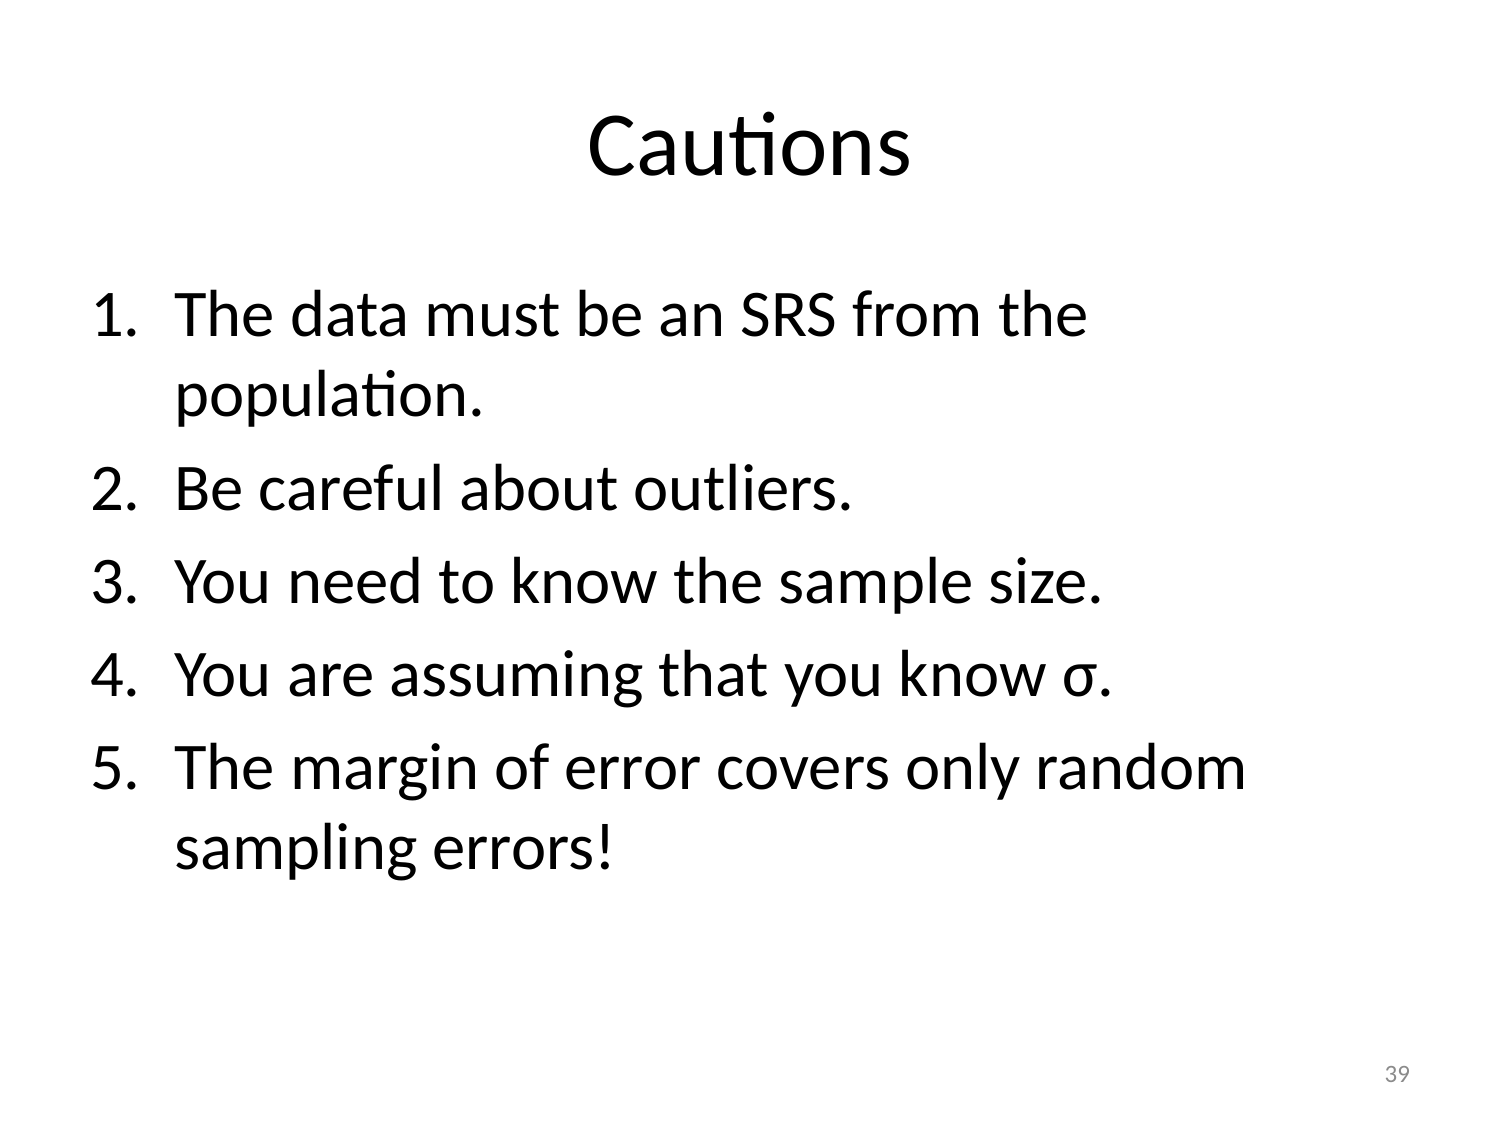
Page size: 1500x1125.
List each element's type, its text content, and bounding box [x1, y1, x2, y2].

title Cautions [75, 45, 1425, 233]
slide_number 39 [1074, 1042, 1425, 1103]
list The data must be an SRS from the population. Be careful about outliers. You need to know the sample size. You are assuming that you know σ. The margin of error covers only random sampling errors! [75, 262, 1425, 1005]
